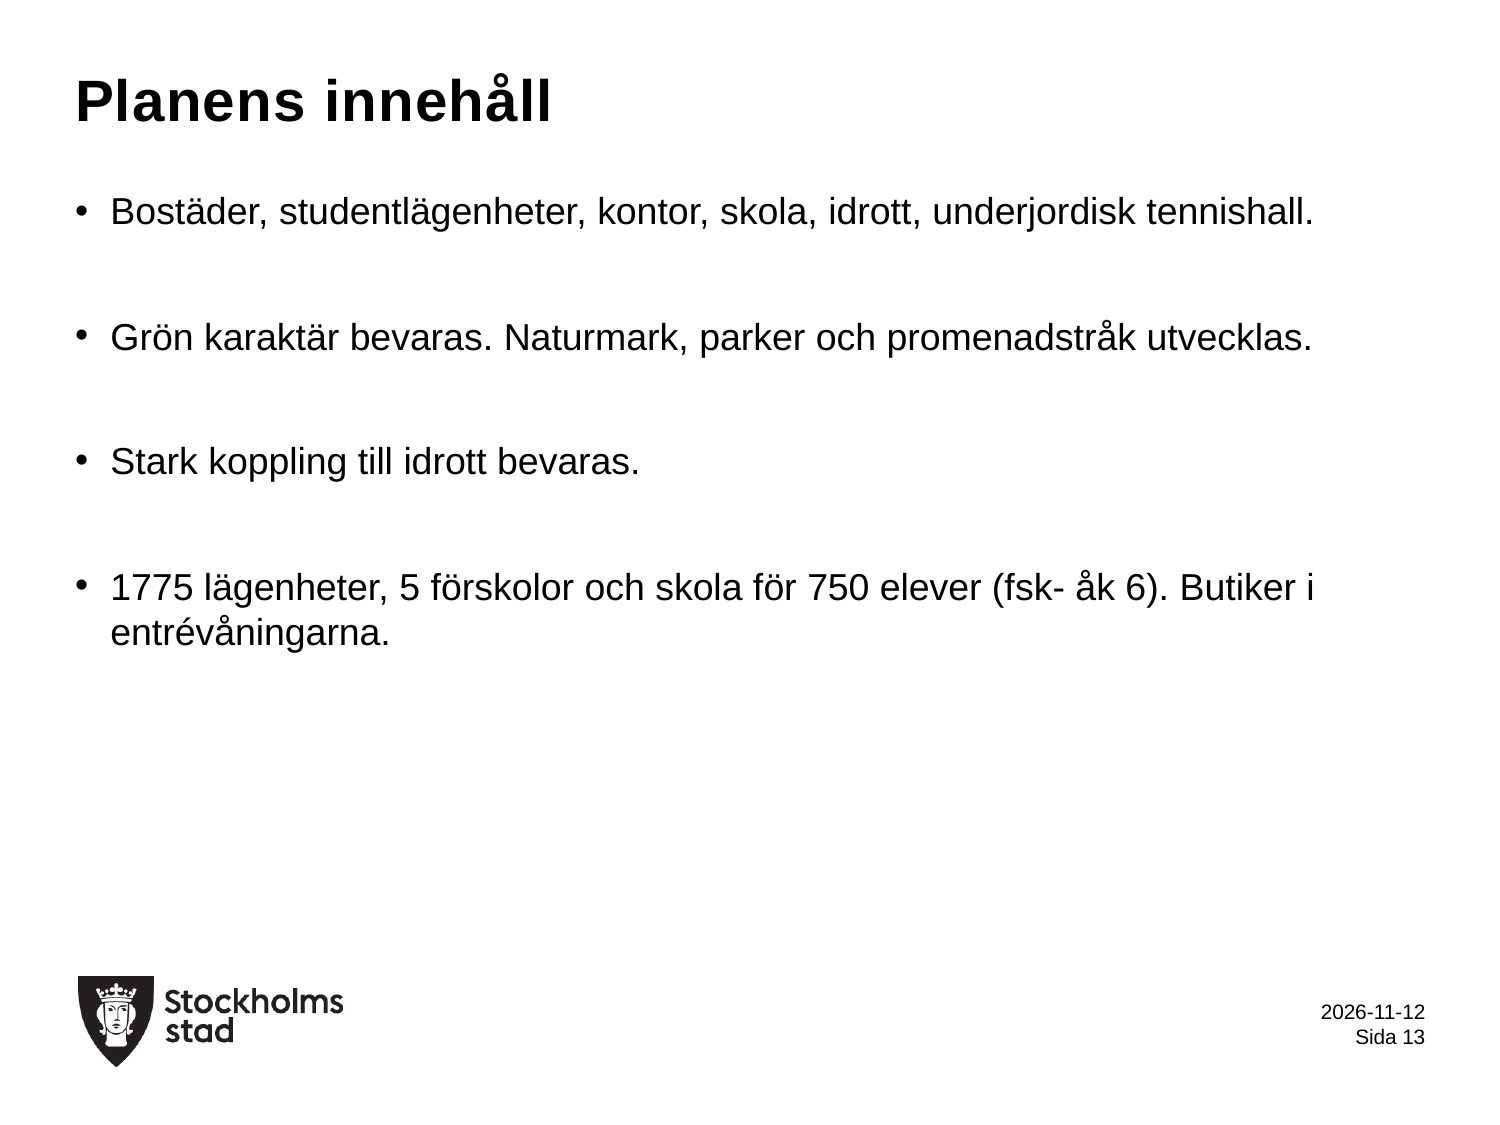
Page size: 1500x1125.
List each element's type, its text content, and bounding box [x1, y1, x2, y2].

list Bostäder, studentlägenheter, kontor, skola, idrott, underjordisk tennishall. Grön karaktär bevaras. Naturmark, parker och promenadstråk utvecklas. Stark koppling till idrott bevaras. 1775 lägenheter, 5 förskolor och skola för 750 elever (fsk- åk 6). Butiker i entrévåningarna. [75, 214, 1338, 838]
slide_number Sida 13 [1075, 1023, 1426, 1049]
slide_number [1075, 998, 1426, 1023]
picture [78, 976, 343, 1067]
title Planens innehåll [75, 75, 1426, 214]
